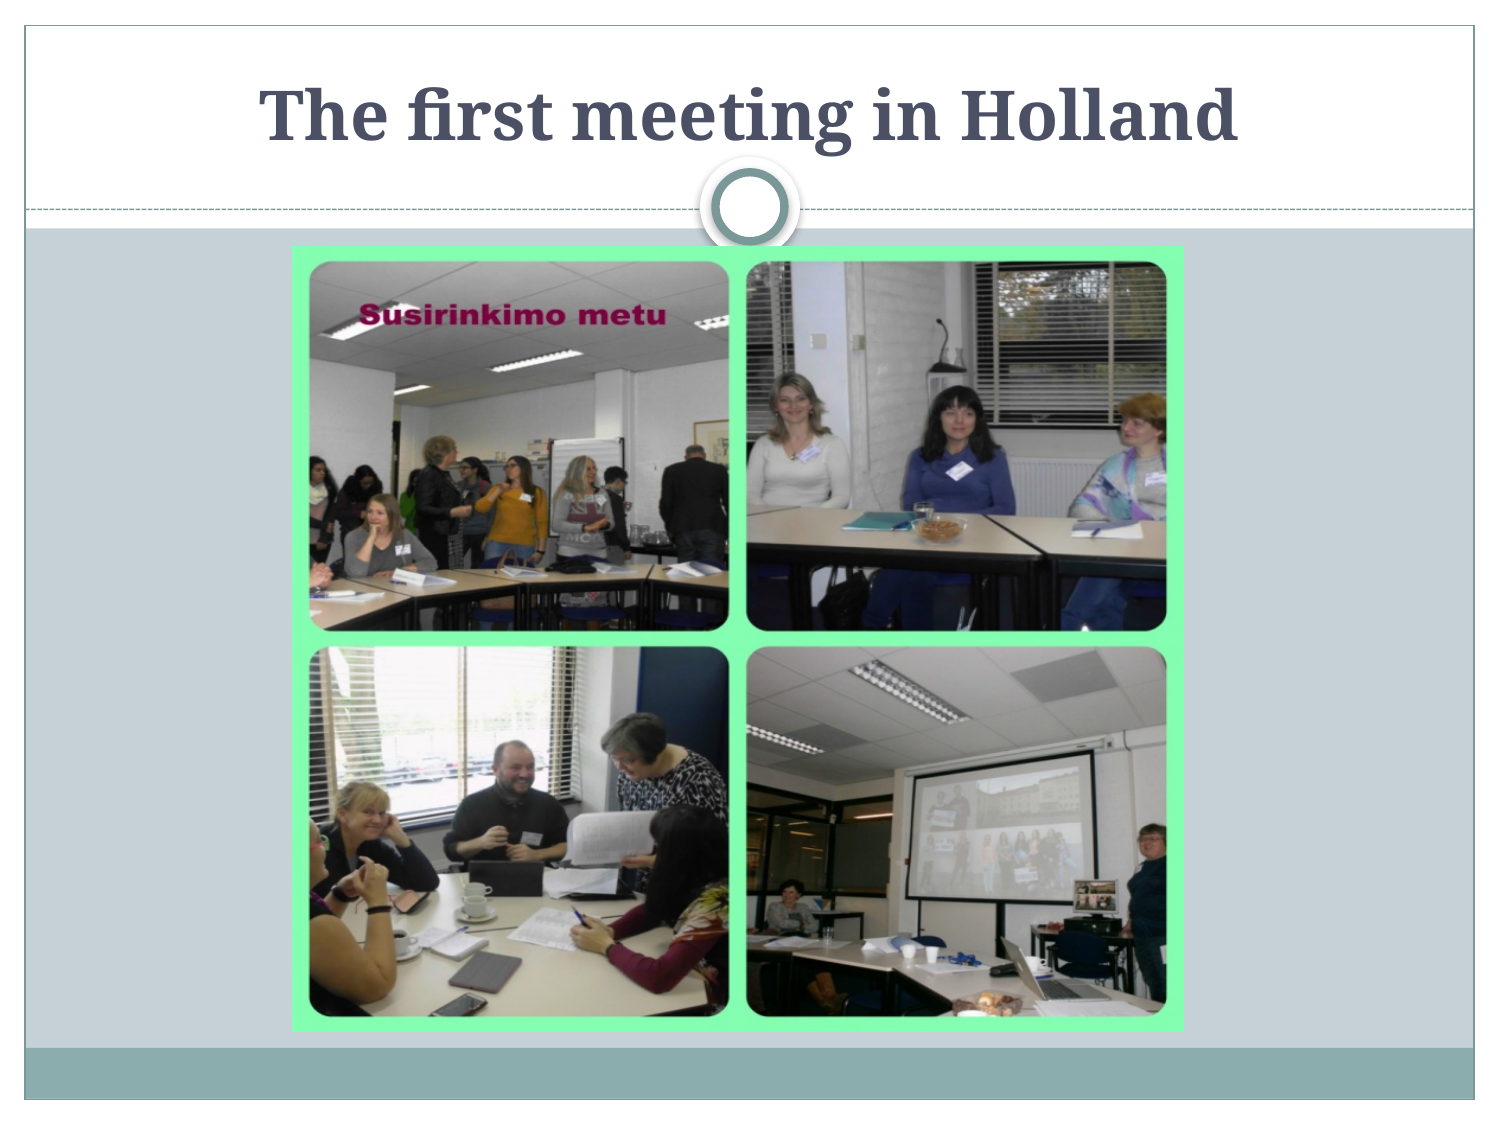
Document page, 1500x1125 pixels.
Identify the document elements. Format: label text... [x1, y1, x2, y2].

title The first meeting in Holland [49, 37, 1450, 162]
picture [292, 245, 1184, 1032]
